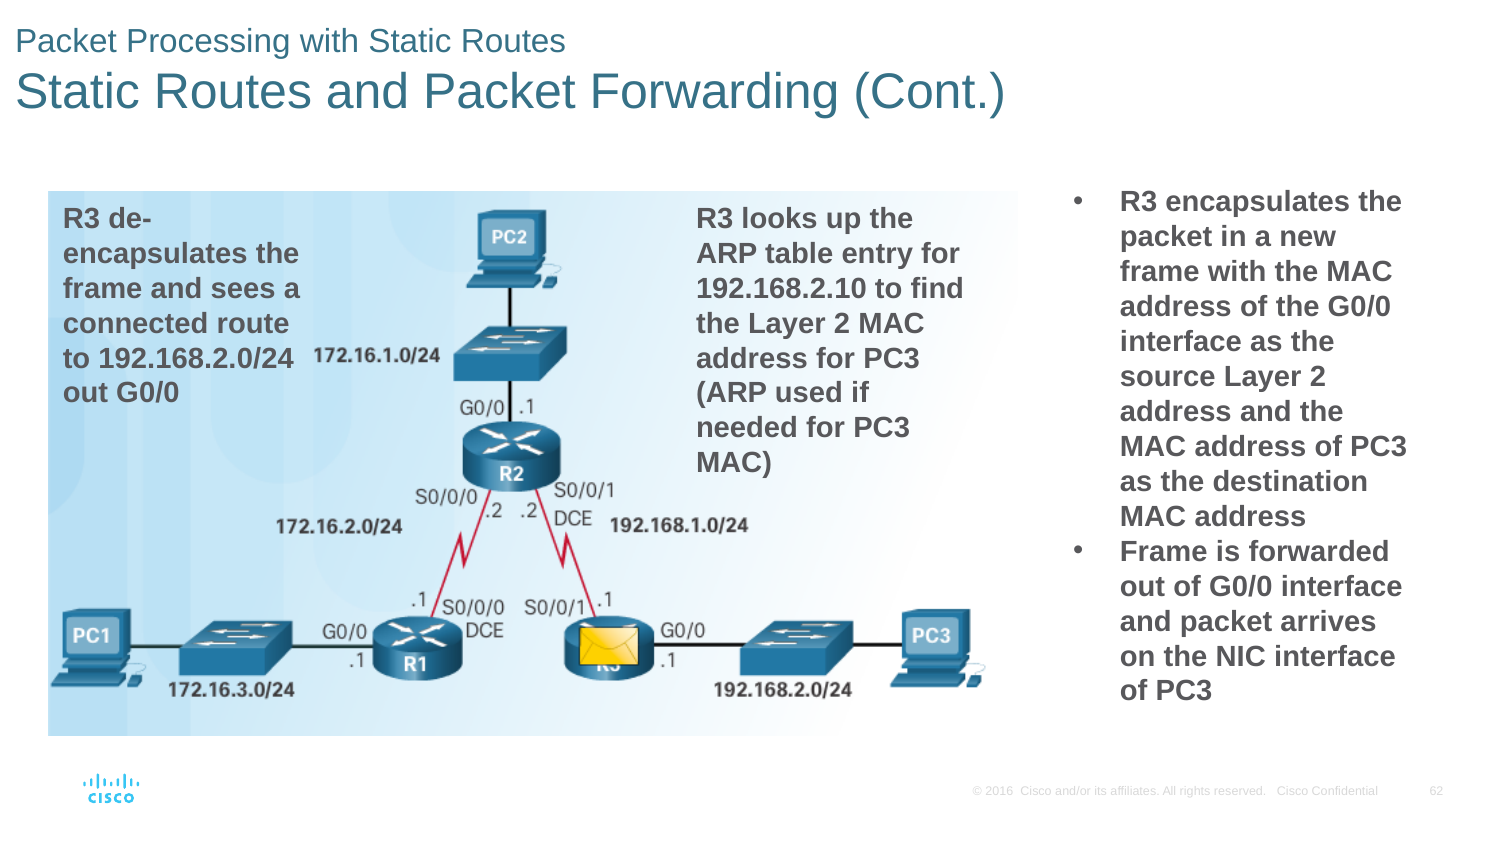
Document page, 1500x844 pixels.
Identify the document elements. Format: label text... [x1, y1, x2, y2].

title Packet Processing with Static Routes Static Routes and Packet Forwarding (Cont.) [0, 6, 1500, 131]
picture [47, 191, 1018, 736]
text_box R3 encapsulates the packet in a new frame with the MAC address of the G0/0 interface as the source Layer 2 address and the MAC address of PC3 as the destination MAC address Frame is forwarded out of G0/0 interface and packet arrives on the NIC interface of PC3 [1058, 174, 1427, 715]
